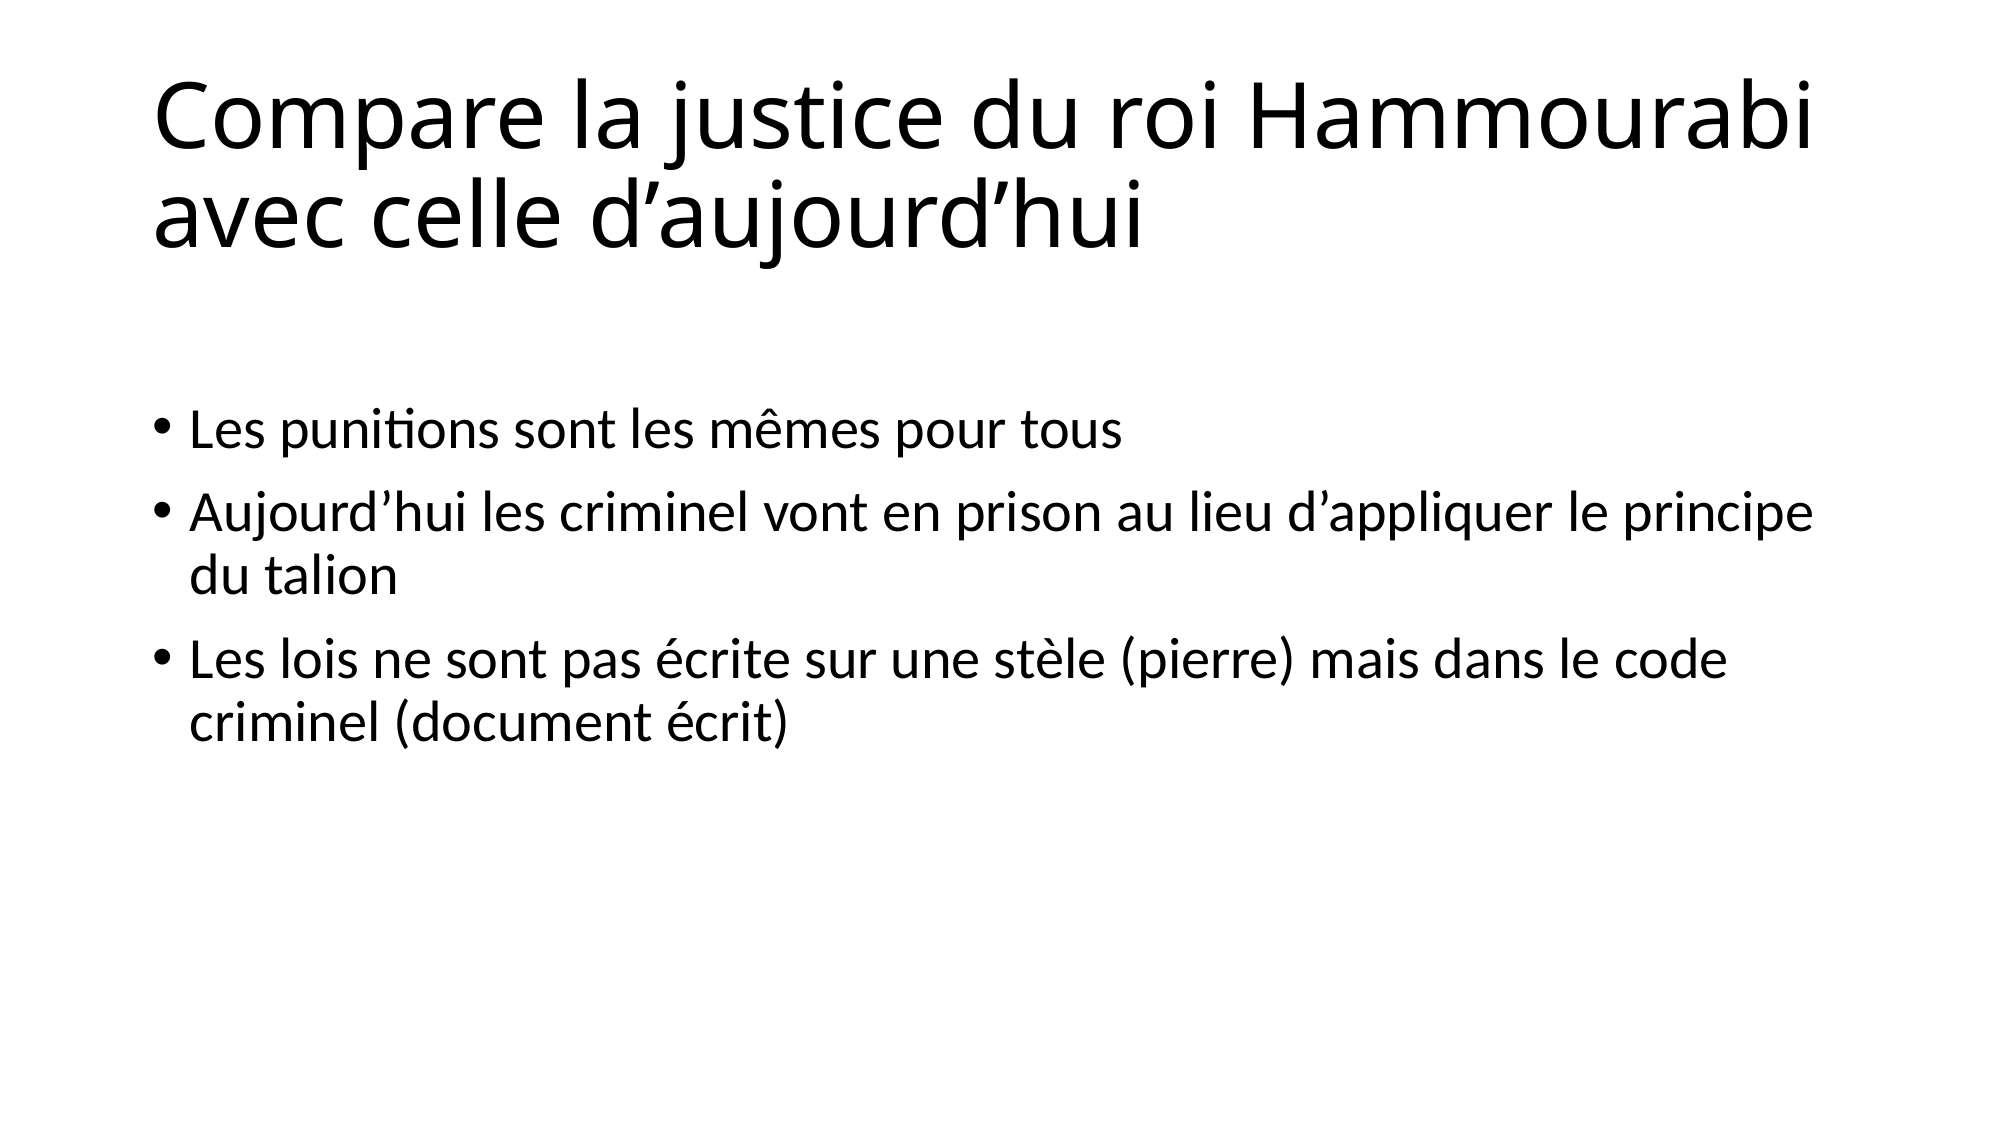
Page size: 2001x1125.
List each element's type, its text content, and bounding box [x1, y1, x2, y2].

title Compare la justice du roi Hammourabi avec celle d’aujourd’hui [137, 59, 1863, 278]
list Les punitions sont les mêmes pour tous Aujourd’hui les criminel vont en prison au lieu d’appliquer le principe du talion Les lois ne sont pas écrite sur une stèle (pierre) mais dans le code criminel (document écrit) [137, 299, 1863, 1014]
